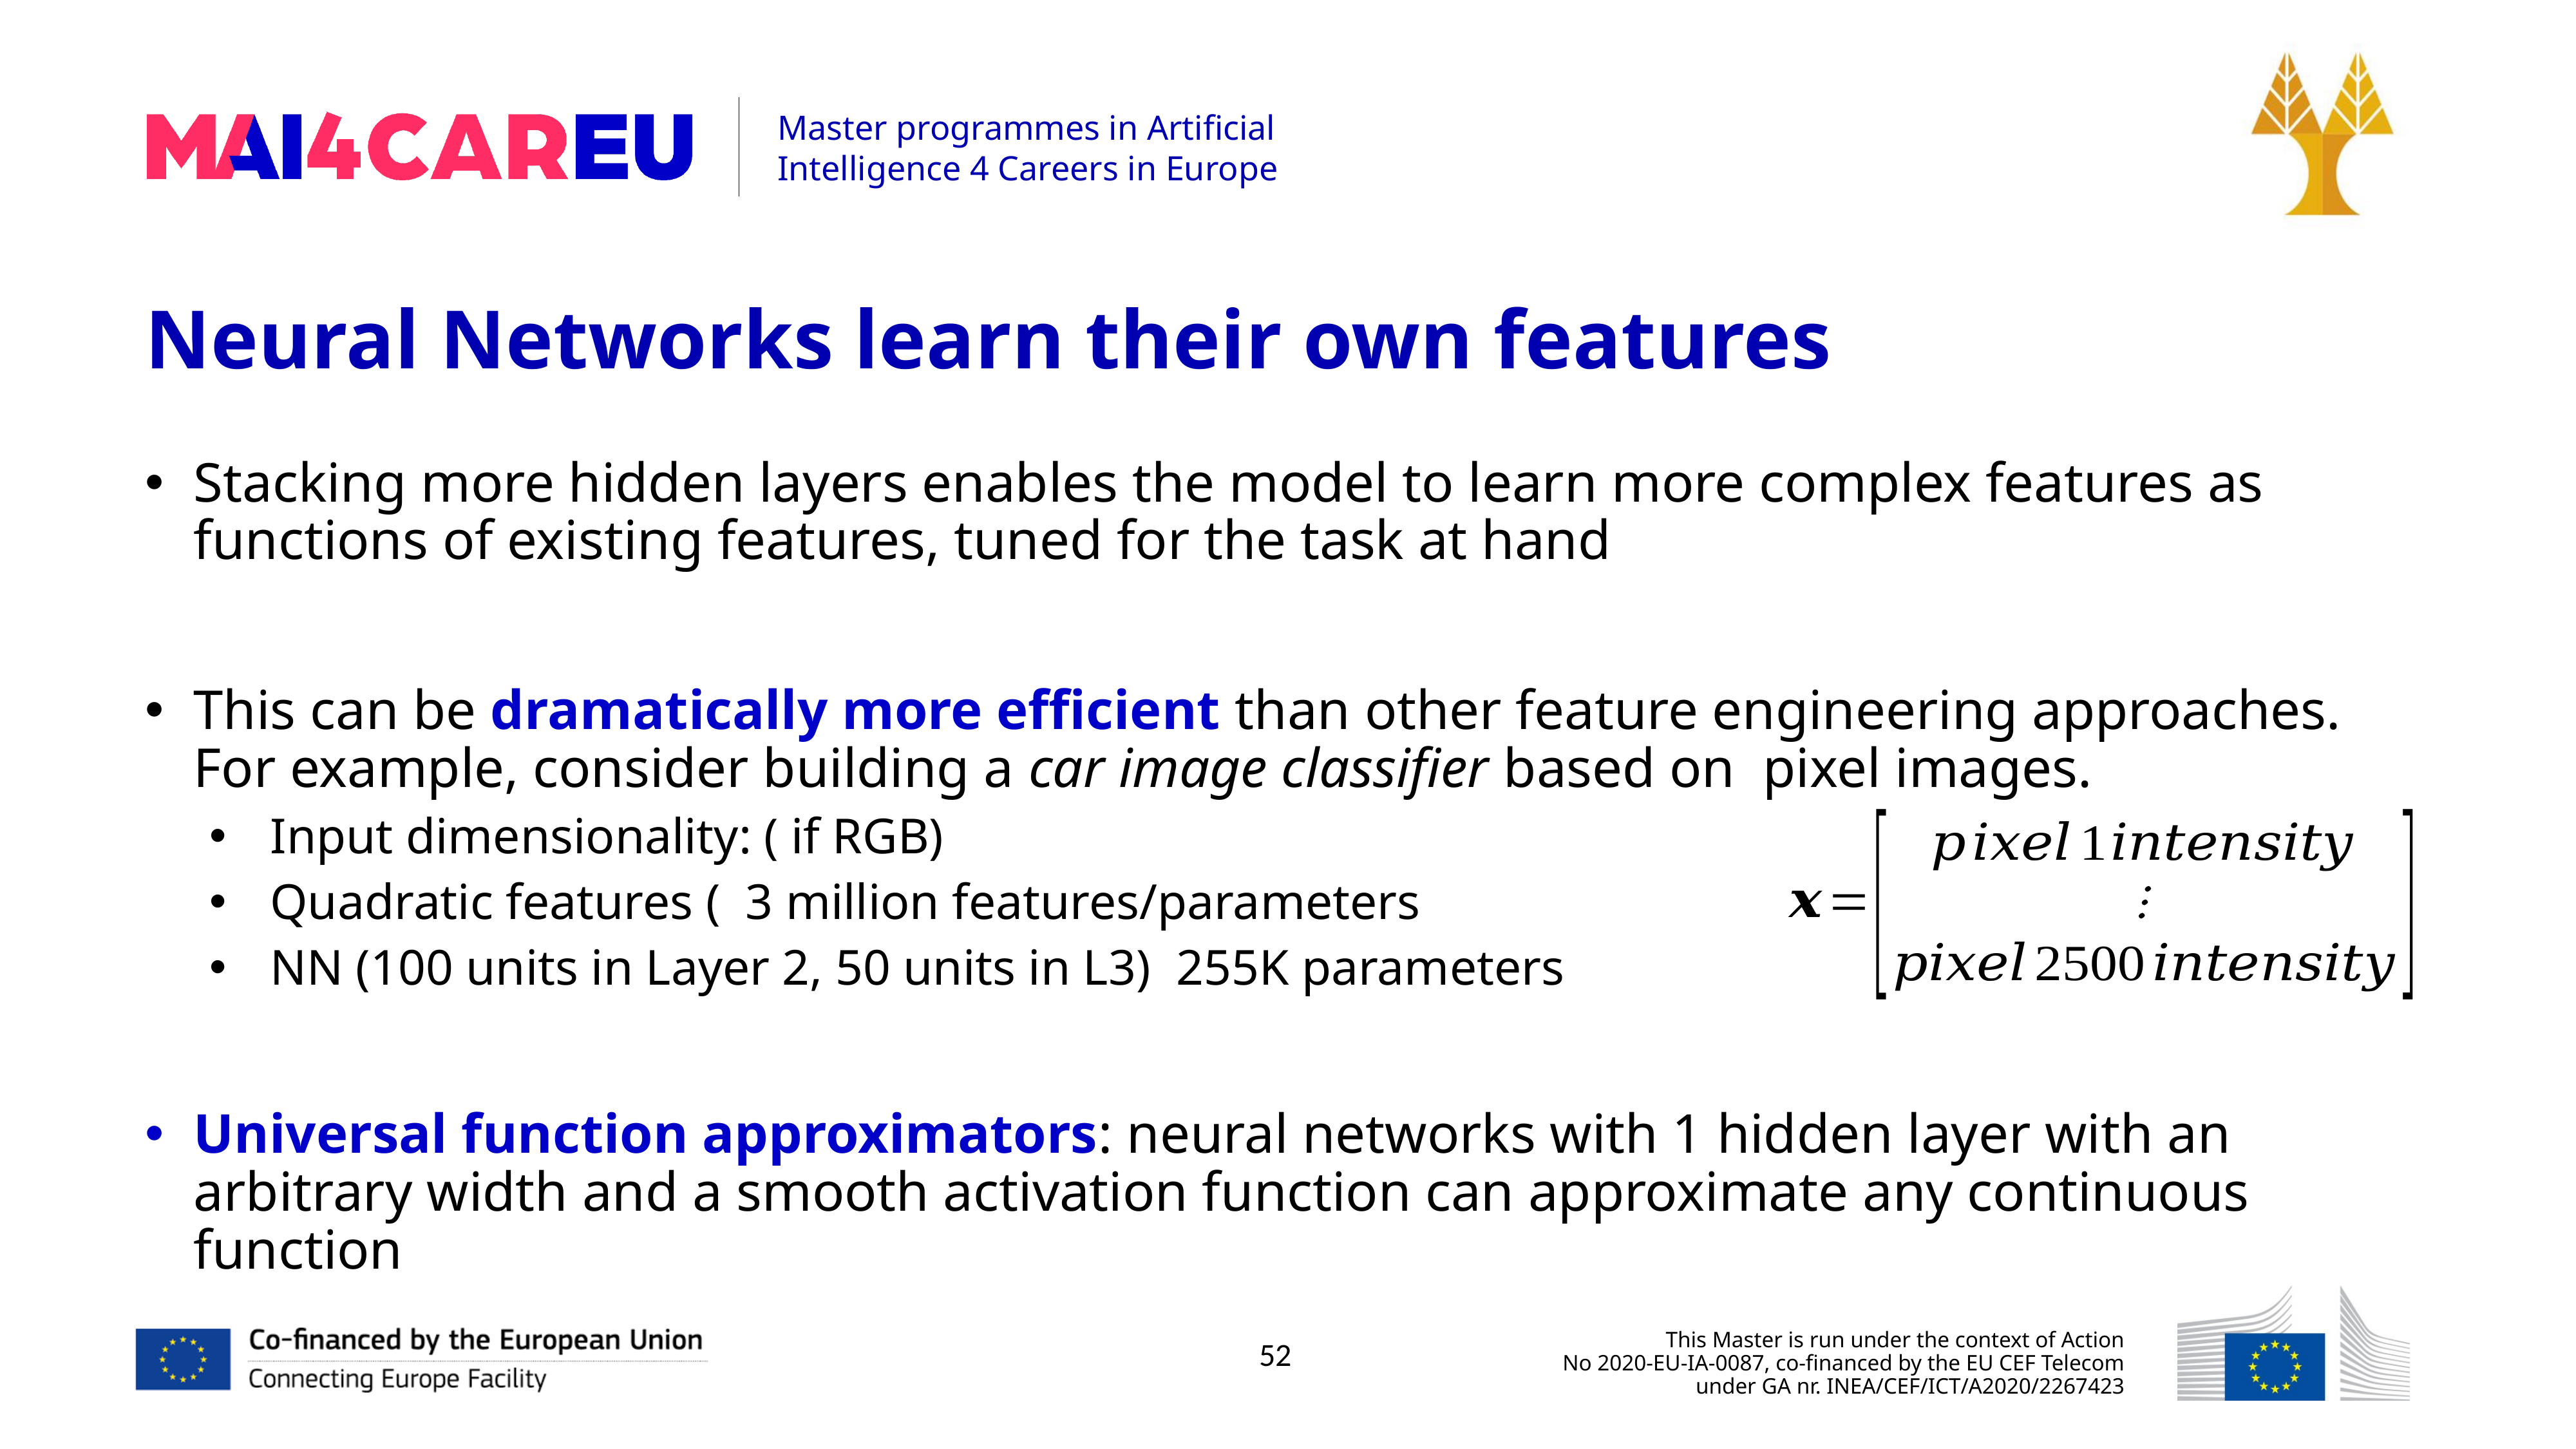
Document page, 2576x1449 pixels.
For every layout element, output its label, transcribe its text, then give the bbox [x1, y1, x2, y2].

picture [147, 111, 692, 180]
picture [2177, 1285, 2410, 1401]
list Neural Networks learn their own features [136, 286, 2417, 451]
slide_number 52 [1222, 1314, 1329, 1392]
picture [2216, 38, 2417, 238]
text_box [136, 676, 2417, 1261]
picture [124, 1319, 713, 1399]
